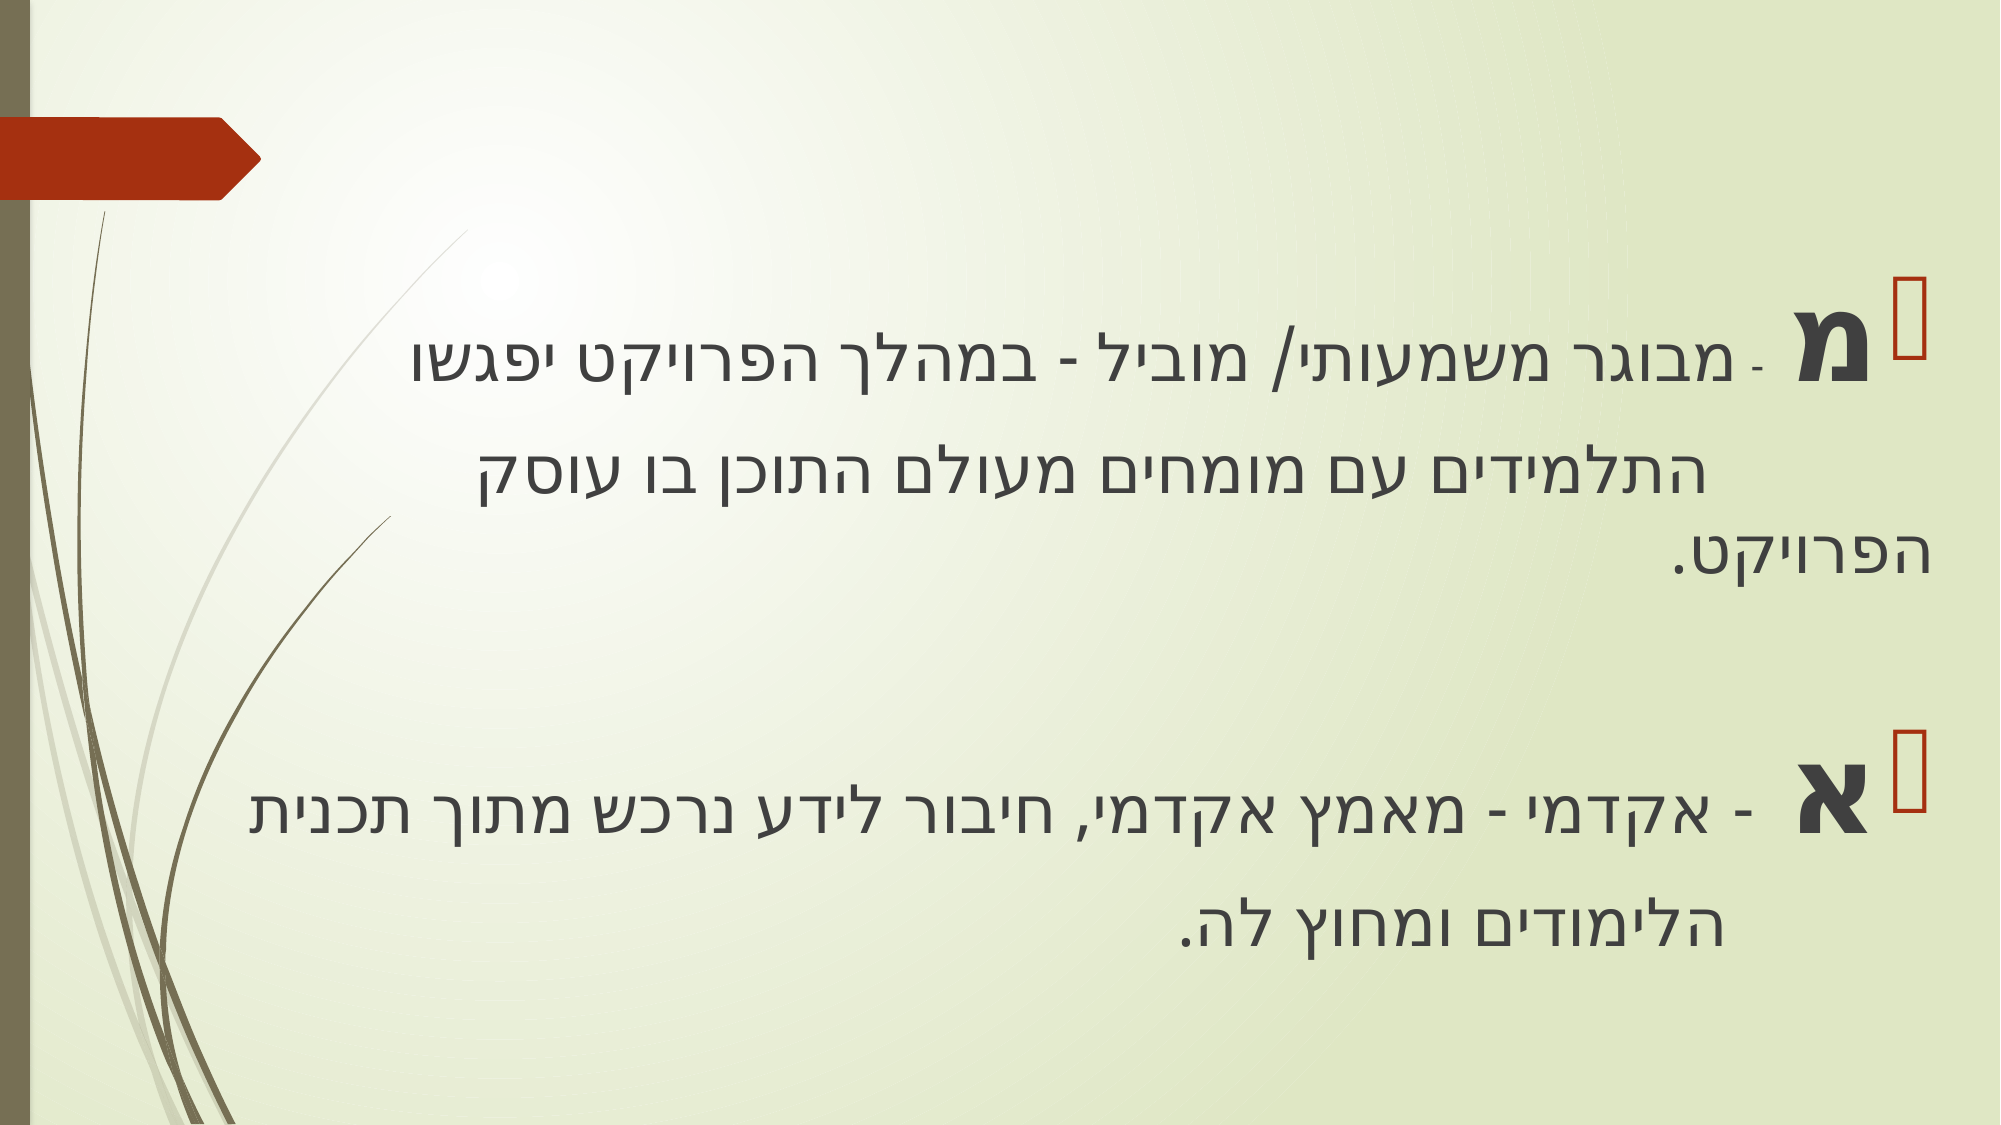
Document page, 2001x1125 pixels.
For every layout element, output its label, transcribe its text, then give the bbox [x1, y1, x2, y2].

list מ - מבוגר משמעותי/ מוביל - במהלך הפרויקט יפגשו התלמידים עם מומחים מעולם התוכן בו עוסק הפרויקט. א - אקדמי - מאמץ אקדמי, חיבור לידע נרכש מתוך תכנית הלימודים ומחוץ לה. [212, 248, 1950, 1032]
